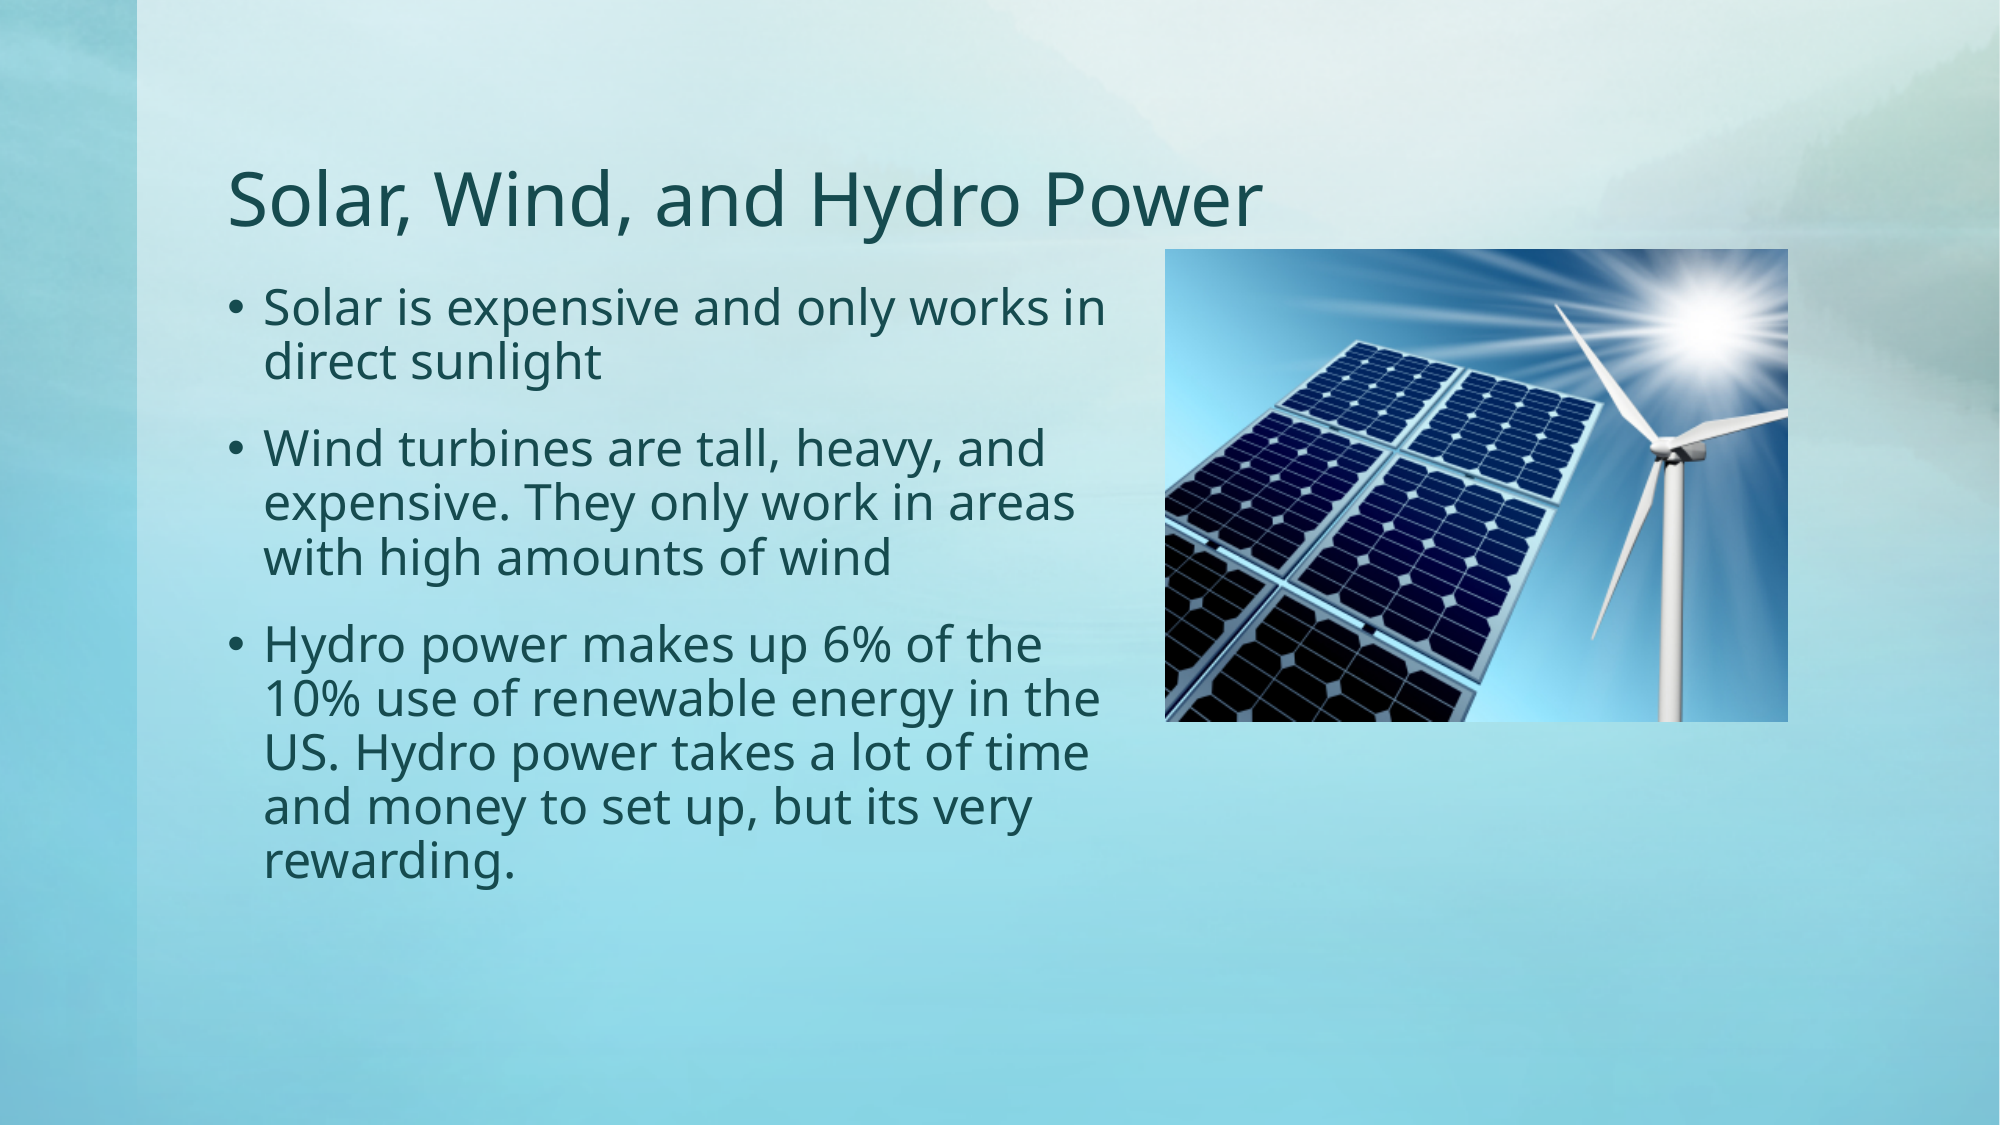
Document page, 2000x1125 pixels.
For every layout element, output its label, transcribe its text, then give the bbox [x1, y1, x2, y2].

title Solar, Wind, and Hydro Power [212, 62, 1788, 250]
list Solar is expensive and only works in direct sunlight Wind turbines are tall, heavy, and expensive. They only work in areas with high amounts of wind Hydro power makes up 6% of the 10% use of renewable energy in the US. Hydro power takes a lot of time and money to set up, but its very rewarding. [212, 275, 1166, 1013]
picture [0, 0, 2000, 1125]
picture [1165, 249, 1788, 722]
